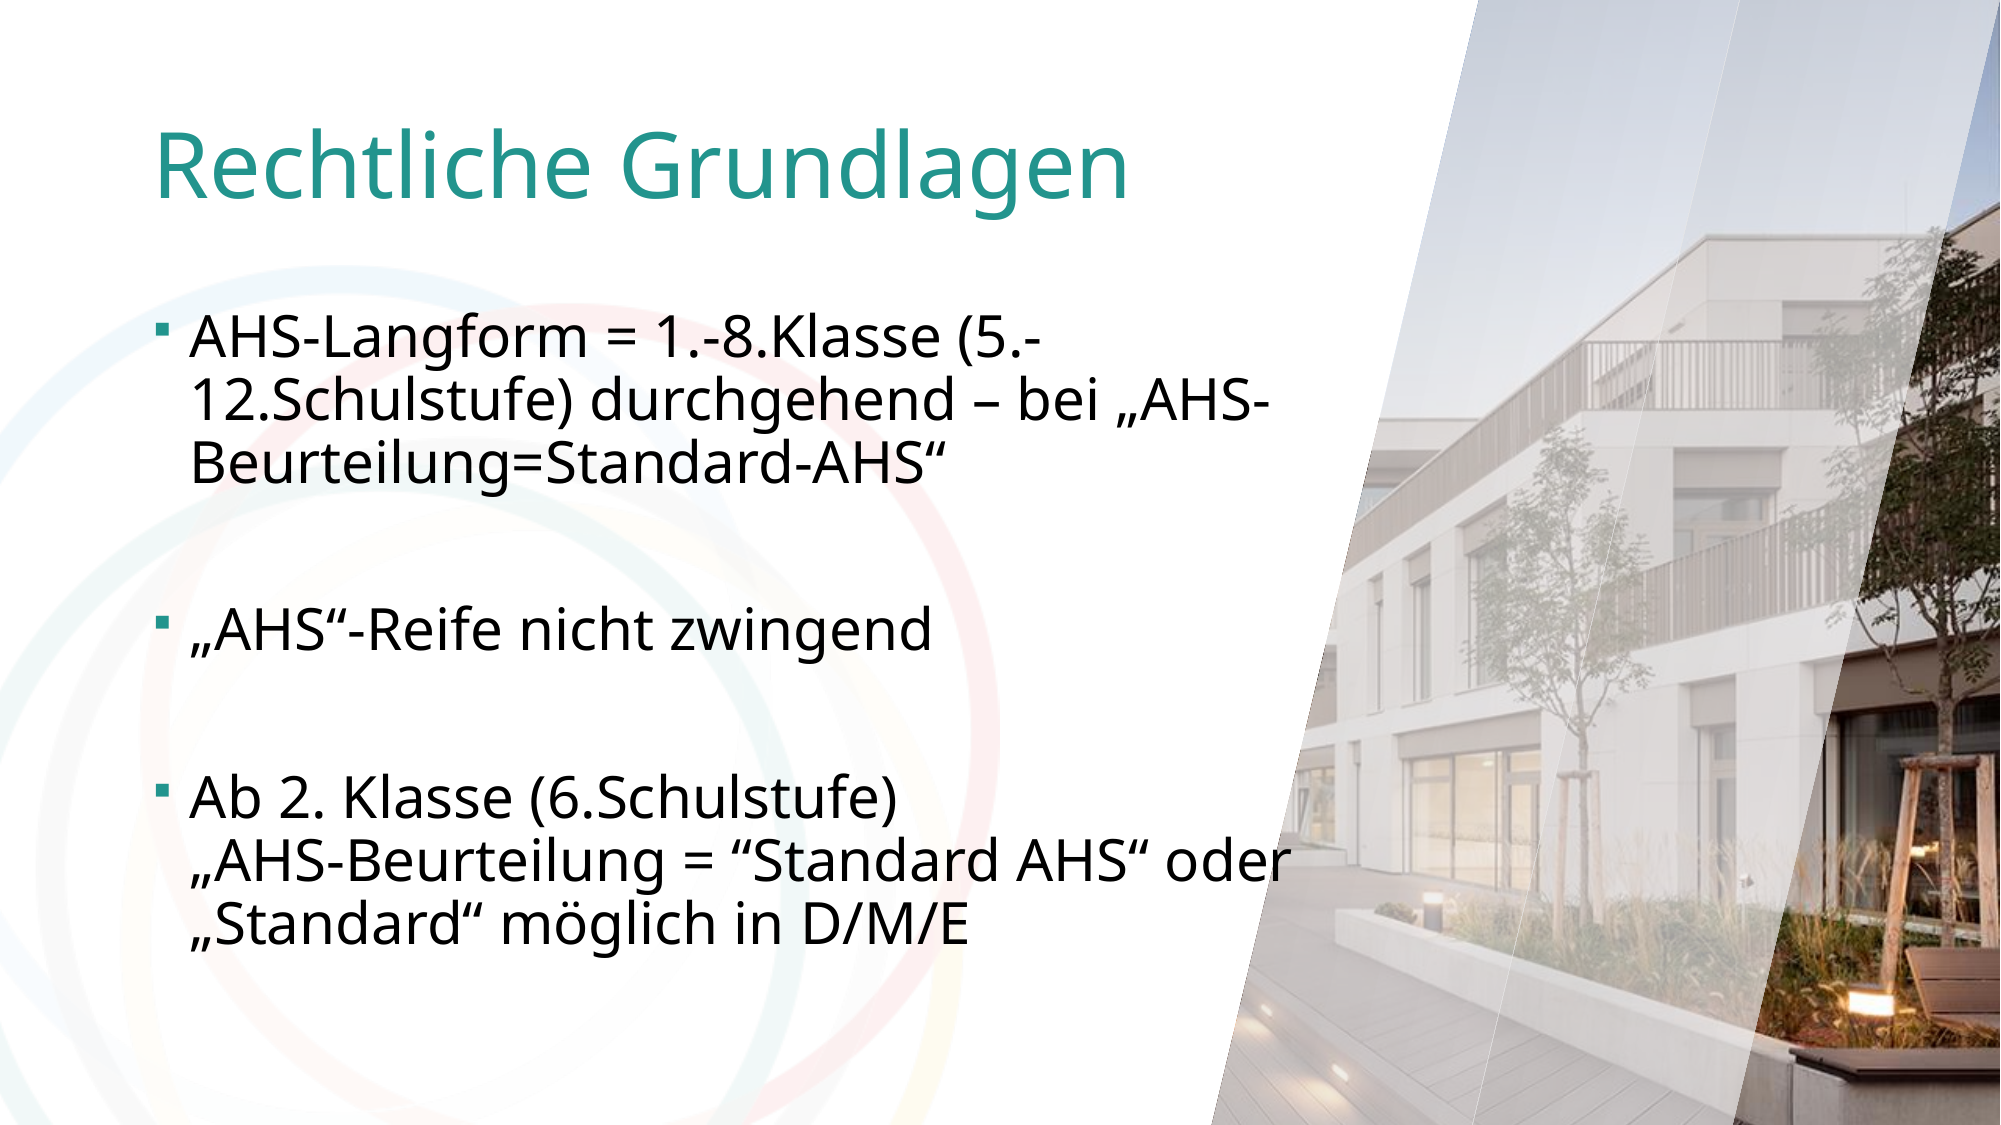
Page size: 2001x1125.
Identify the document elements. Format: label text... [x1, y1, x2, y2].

picture [1733, 3, 2000, 1125]
title Rechtliche Grundlagen [137, 59, 1863, 278]
list AHS-Langform = 1.-8.Klasse (5.-12.Schulstufe) durchgehend – bei „AHS-Beurteilung=Standard-AHS“ „AHS“-Reife nicht zwingend Ab 2. Klasse (6.Schulstufe) „AHS-Beurteilung = “Standard AHS“ oder „Standard“ möglich in D/M/E [137, 299, 1348, 1014]
